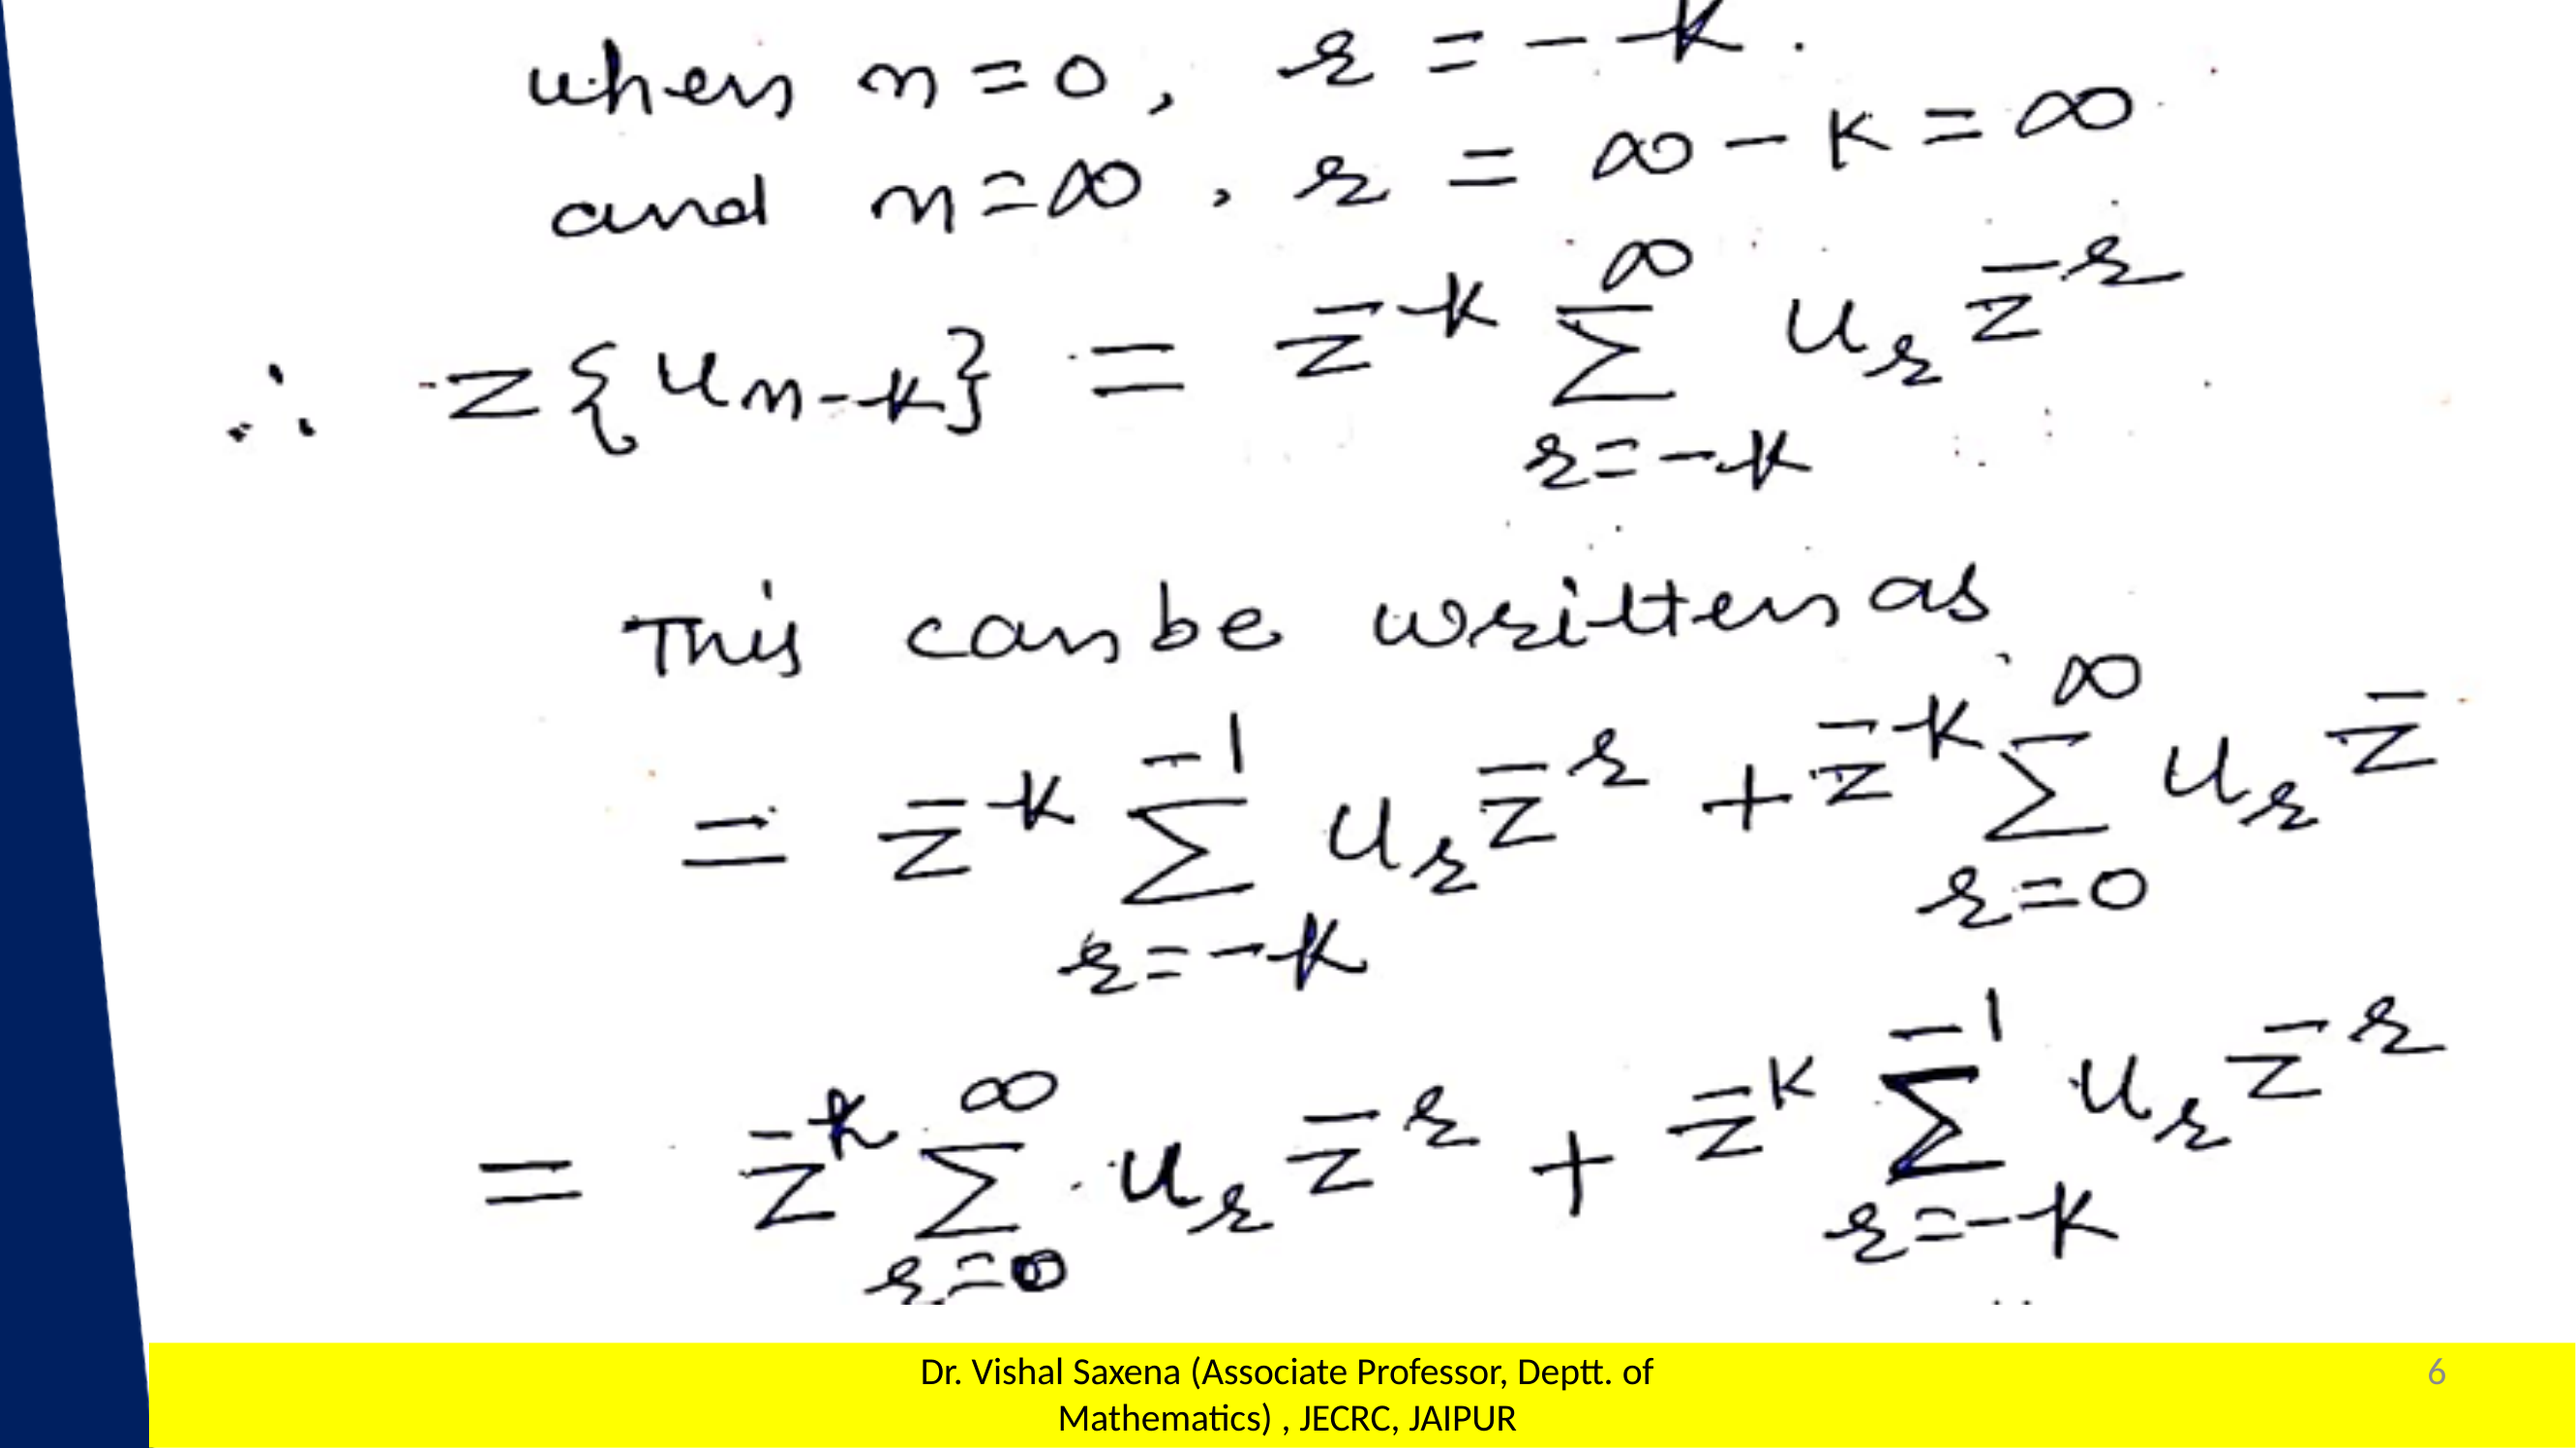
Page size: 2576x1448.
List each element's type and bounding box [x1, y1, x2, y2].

text_box [0, 0, 2576, 1448]
picture [173, 0, 2499, 1306]
